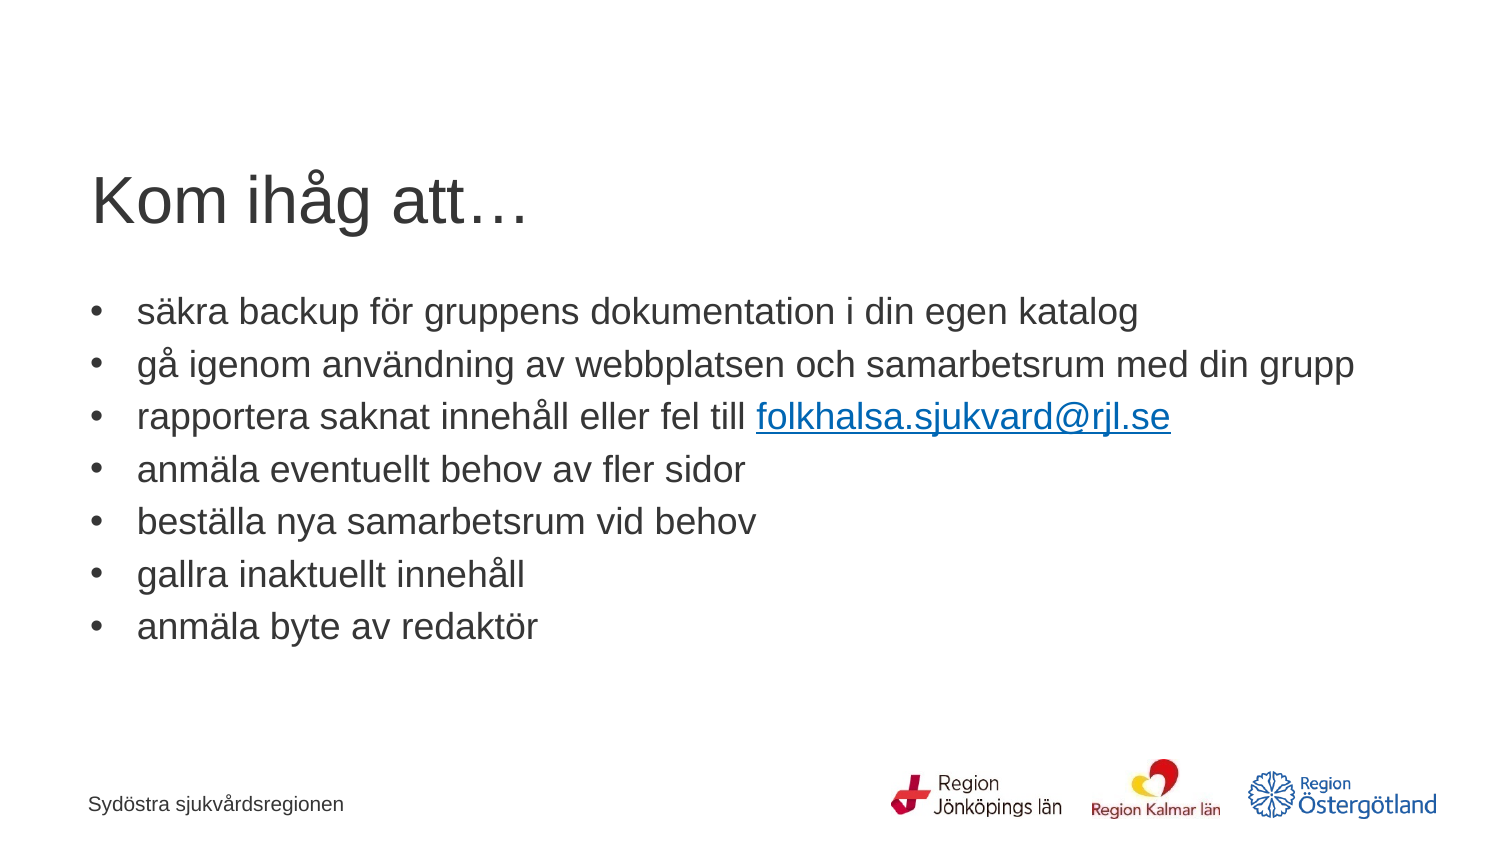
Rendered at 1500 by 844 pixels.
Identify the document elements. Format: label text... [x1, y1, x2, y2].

title Kom ihåg att… [76, 126, 1427, 268]
picture [891, 771, 1062, 819]
picture [1248, 771, 1436, 819]
picture [1092, 759, 1220, 819]
list säkra backup för gruppens dokumentation i din egen katalog gå igenom användning av webbplatsen och samarbetsrum med din grupp rapportera saknat innehåll eller fel till folkhalsa.sjukvard@rjl.se anmäla eventuellt behov av fler sidor beställa nya samarbetsrum vid behov gallra inaktuellt innehåll anmäla byte av redaktör [75, 280, 1425, 741]
